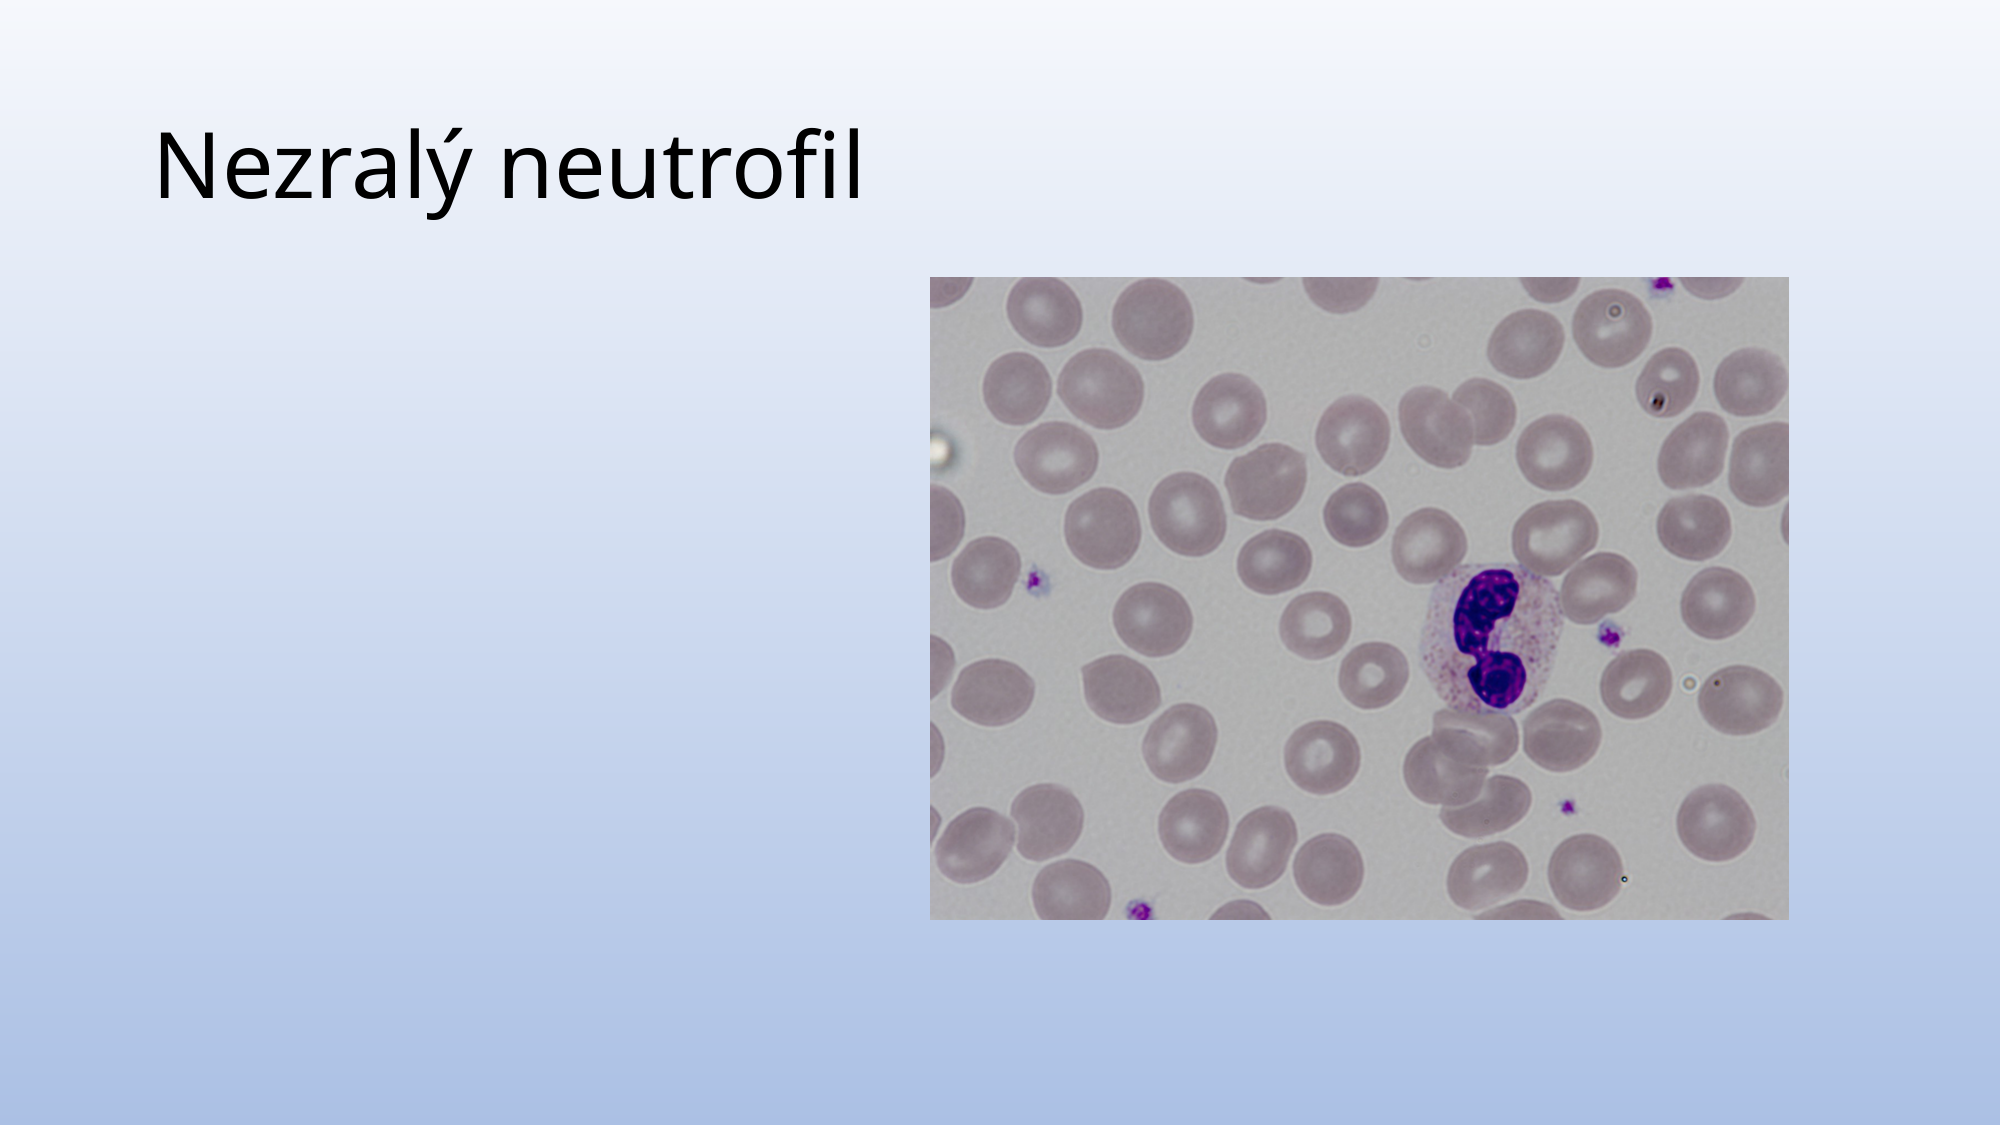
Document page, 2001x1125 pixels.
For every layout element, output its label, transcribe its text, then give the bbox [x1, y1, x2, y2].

title Nezralý neutrofil [137, 59, 1863, 278]
picture [930, 277, 1789, 920]
